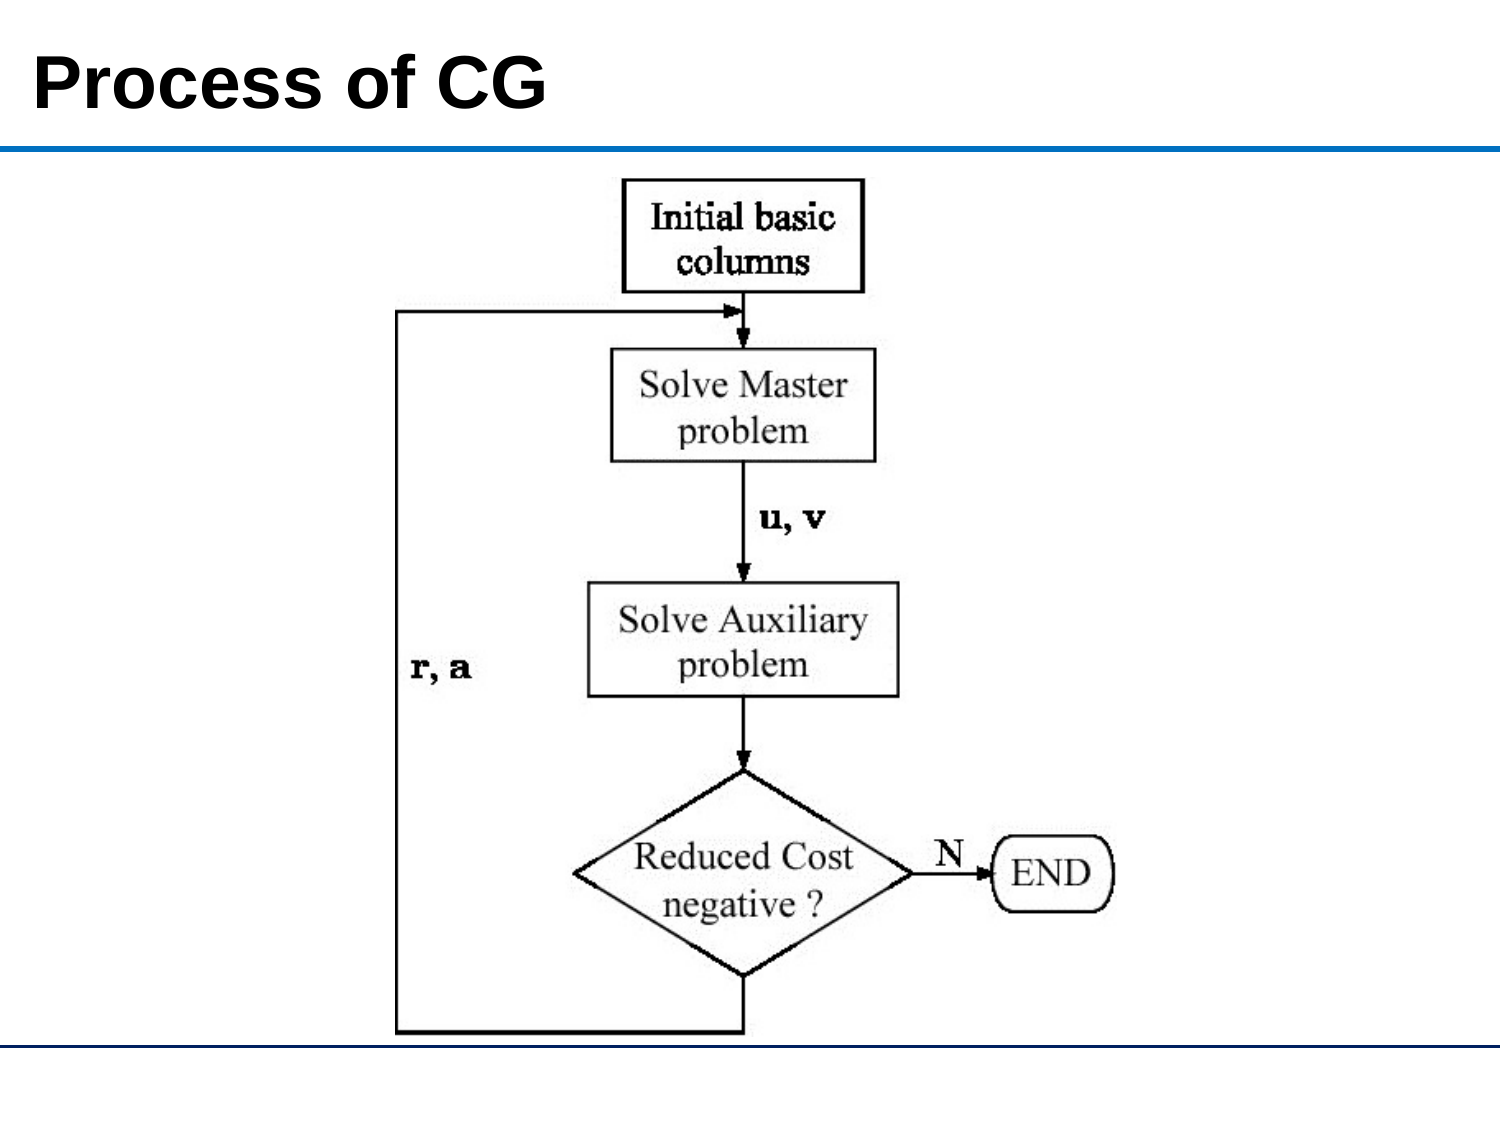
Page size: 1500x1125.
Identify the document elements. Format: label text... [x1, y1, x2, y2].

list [395, 177, 1117, 1037]
title Process of CG [17, 19, 1483, 138]
